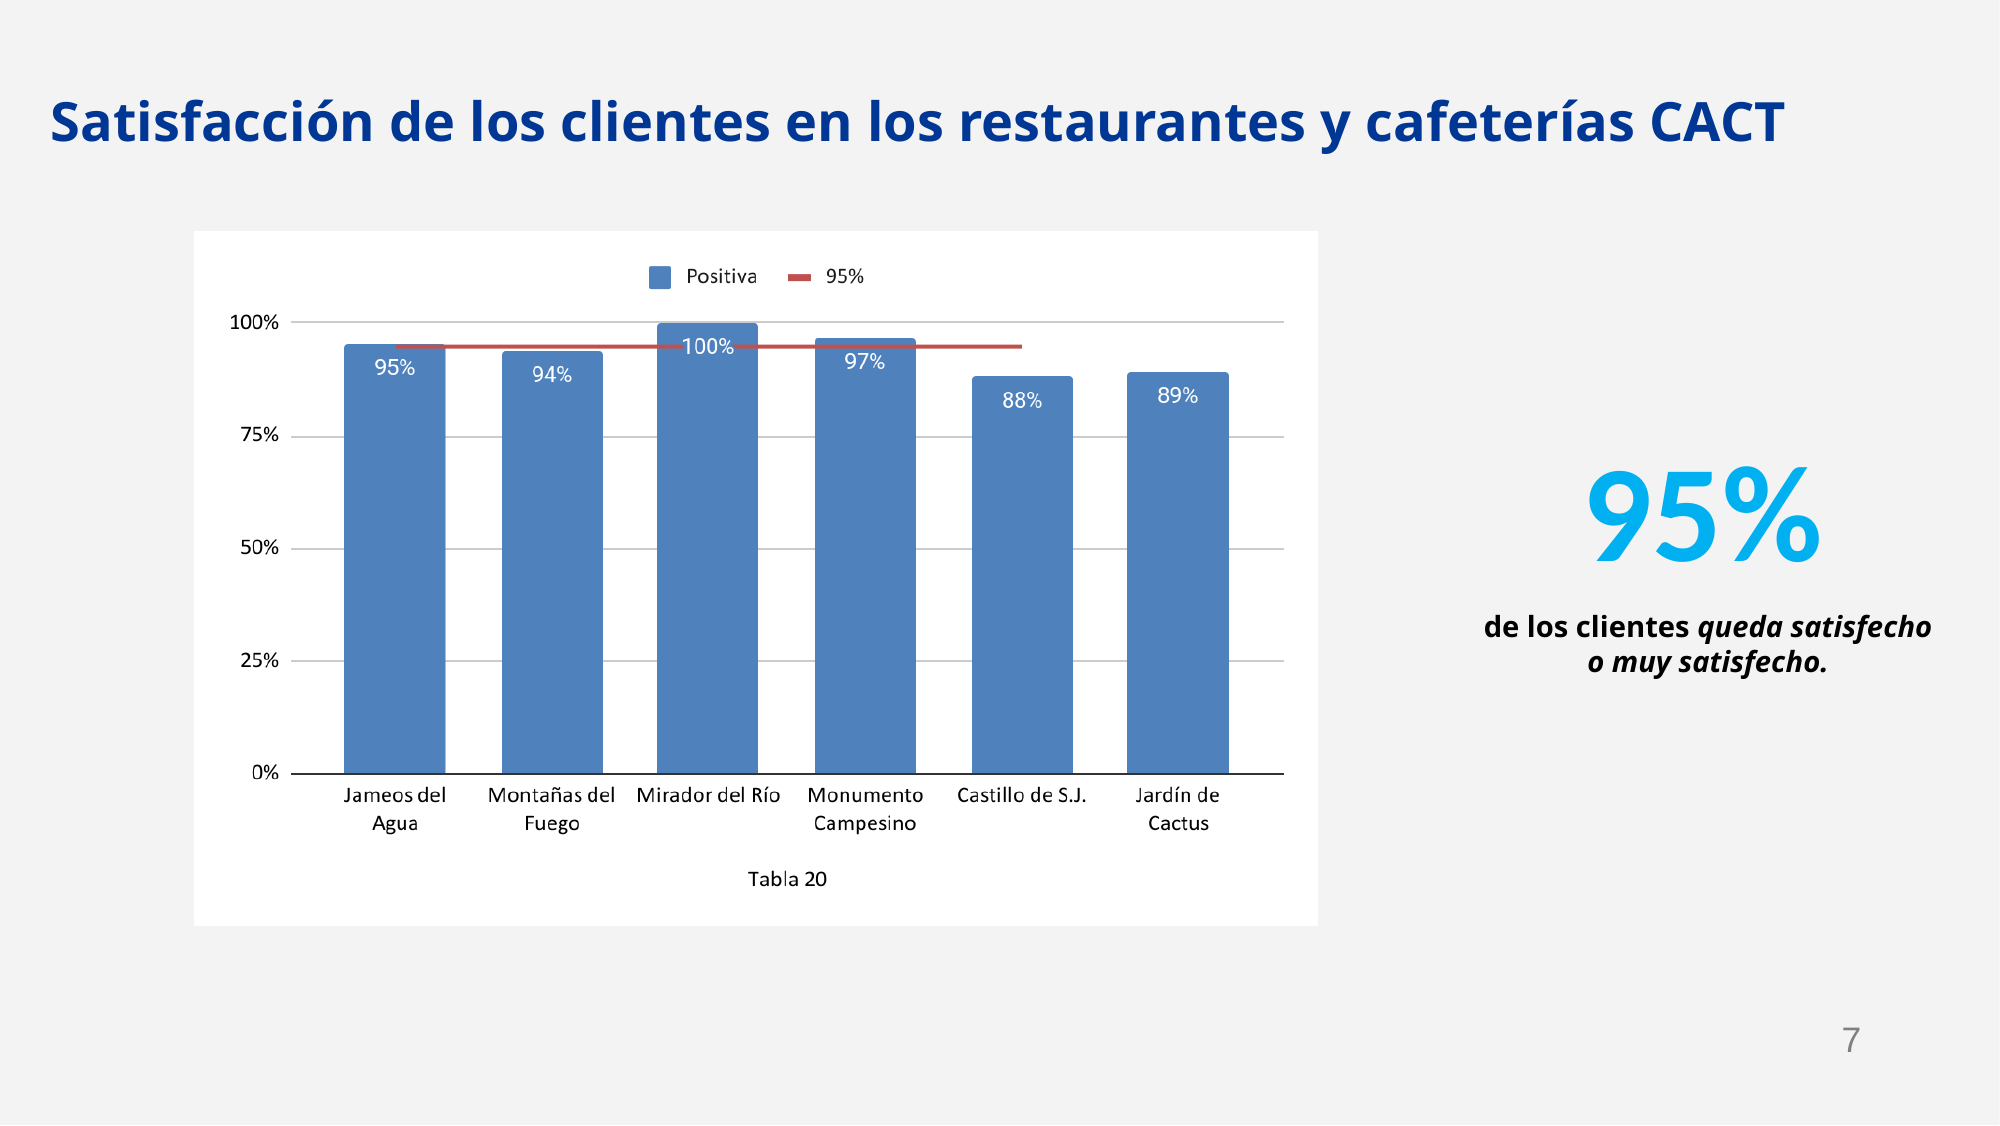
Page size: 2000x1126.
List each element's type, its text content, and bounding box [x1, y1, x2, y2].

picture [194, 230, 1318, 926]
slide_number ‹#› [1412, 1008, 1880, 1069]
text_box Satisfacción de los clientes en los restaurantes y cafeterías CACT [50, 67, 1945, 173]
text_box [1465, 416, 1951, 798]
